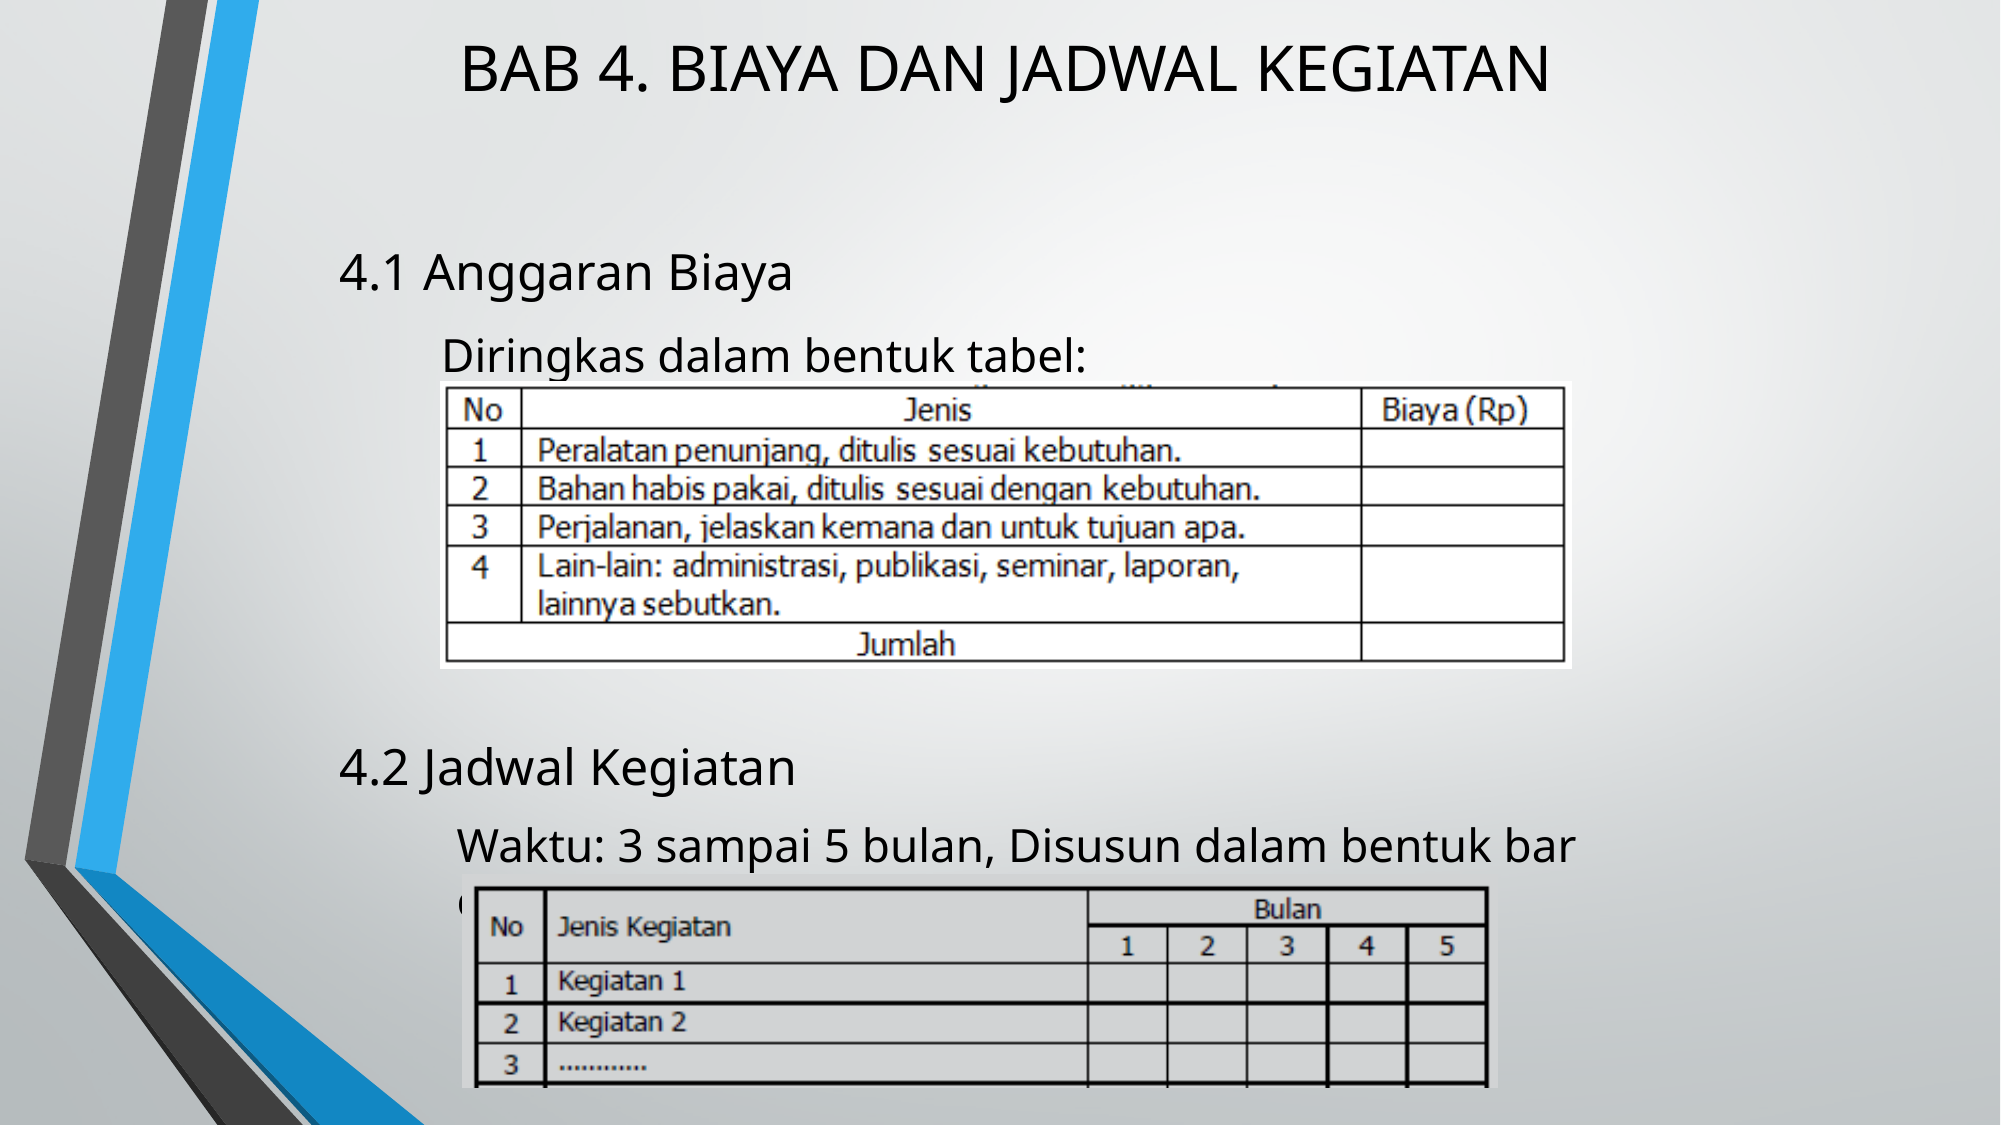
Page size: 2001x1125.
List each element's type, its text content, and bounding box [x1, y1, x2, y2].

picture [440, 380, 1572, 669]
list 4.1 Anggaran Biaya Diringkas dalam bentuk tabel: 4.2 Jadwal Kegiatan Waktu: 3 sampai 5 bulan, Disusun dalam bentuk bar chart, Sesuai format Lampiran 3. [324, 174, 1688, 1075]
picture [462, 874, 1498, 1088]
title BAB 4. BIAYA DAN JADWAL KEGIATAN [337, 20, 1675, 113]
